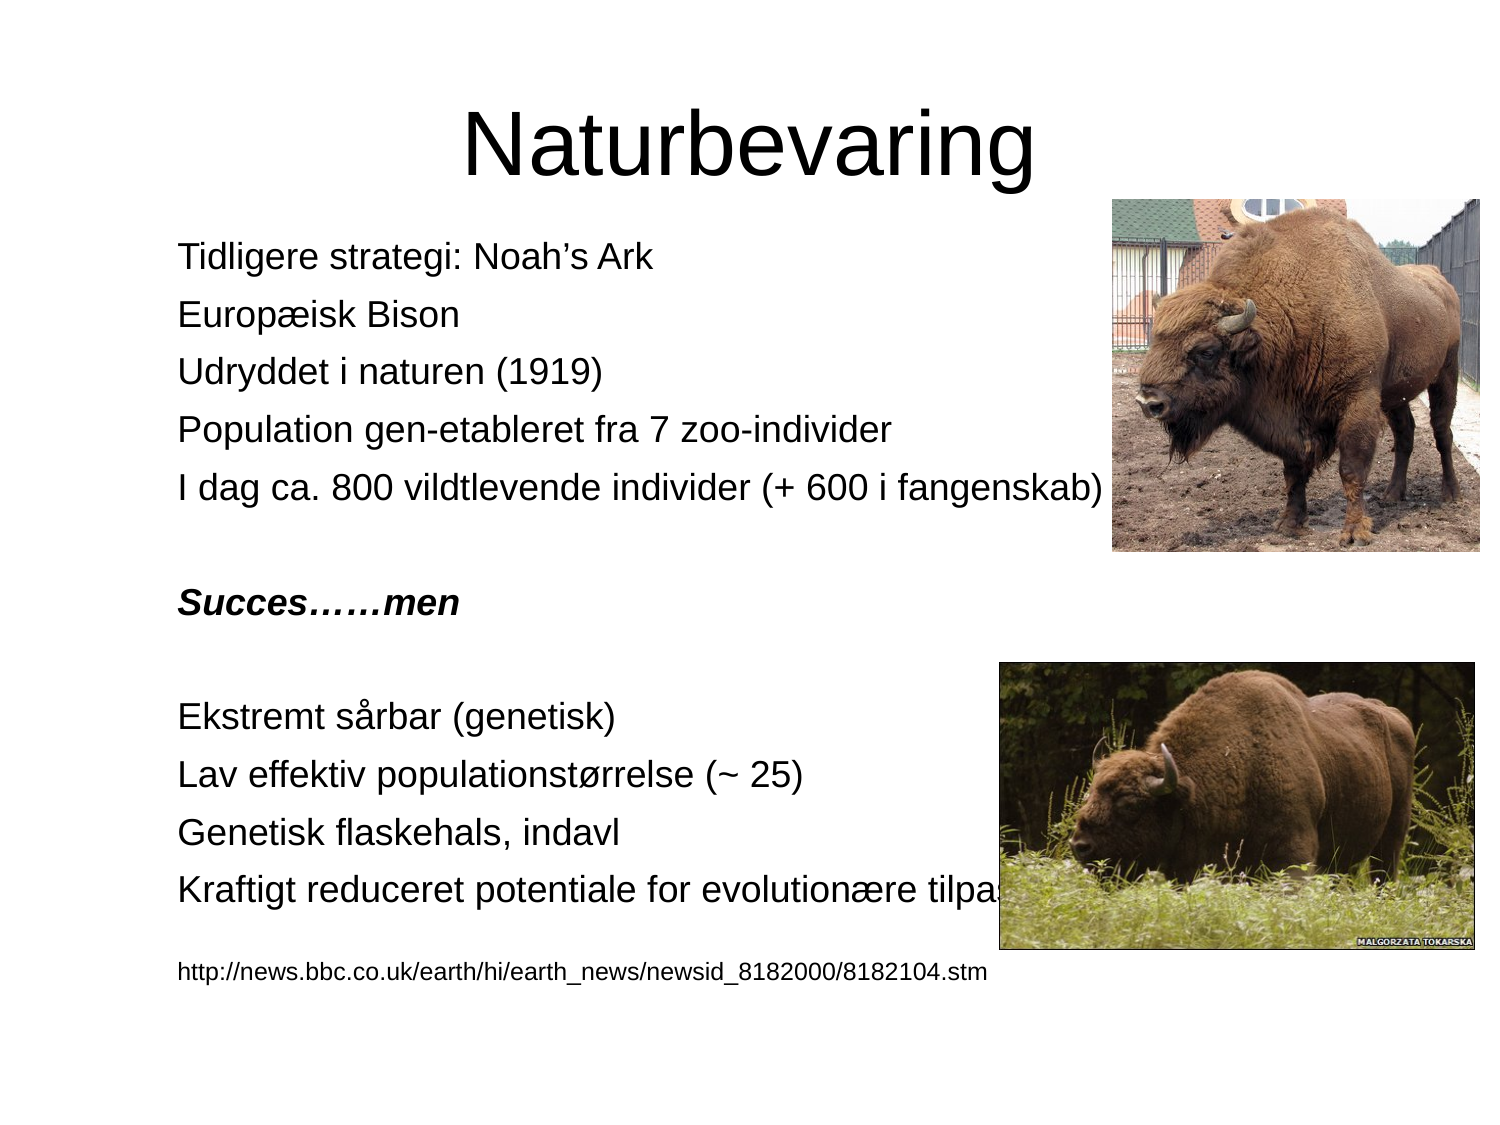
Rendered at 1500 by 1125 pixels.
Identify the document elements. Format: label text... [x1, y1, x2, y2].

picture [1112, 199, 1480, 553]
picture [999, 662, 1476, 951]
title Naturbevaring [75, 45, 1425, 233]
text_box Tidligere strategi: Noah’s Ark Europæisk Bison Udryddet i naturen (1919) Population gen-etableret fra 7 zoo-individer I dag ca. 800 vildtlevende individer (+ 600 i fangenskab) Succes……men Ekstremt sårbar (genetisk) Lav effektiv populationstørrelse (~ 25) Genetisk flaskehals, indavl Kraftigt reduceret potentiale for evolutionære tilpasninger http://news.bbc.co.uk/earth/hi/earth_news/newsid_8182000/8182104.stm [162, 224, 1300, 993]
